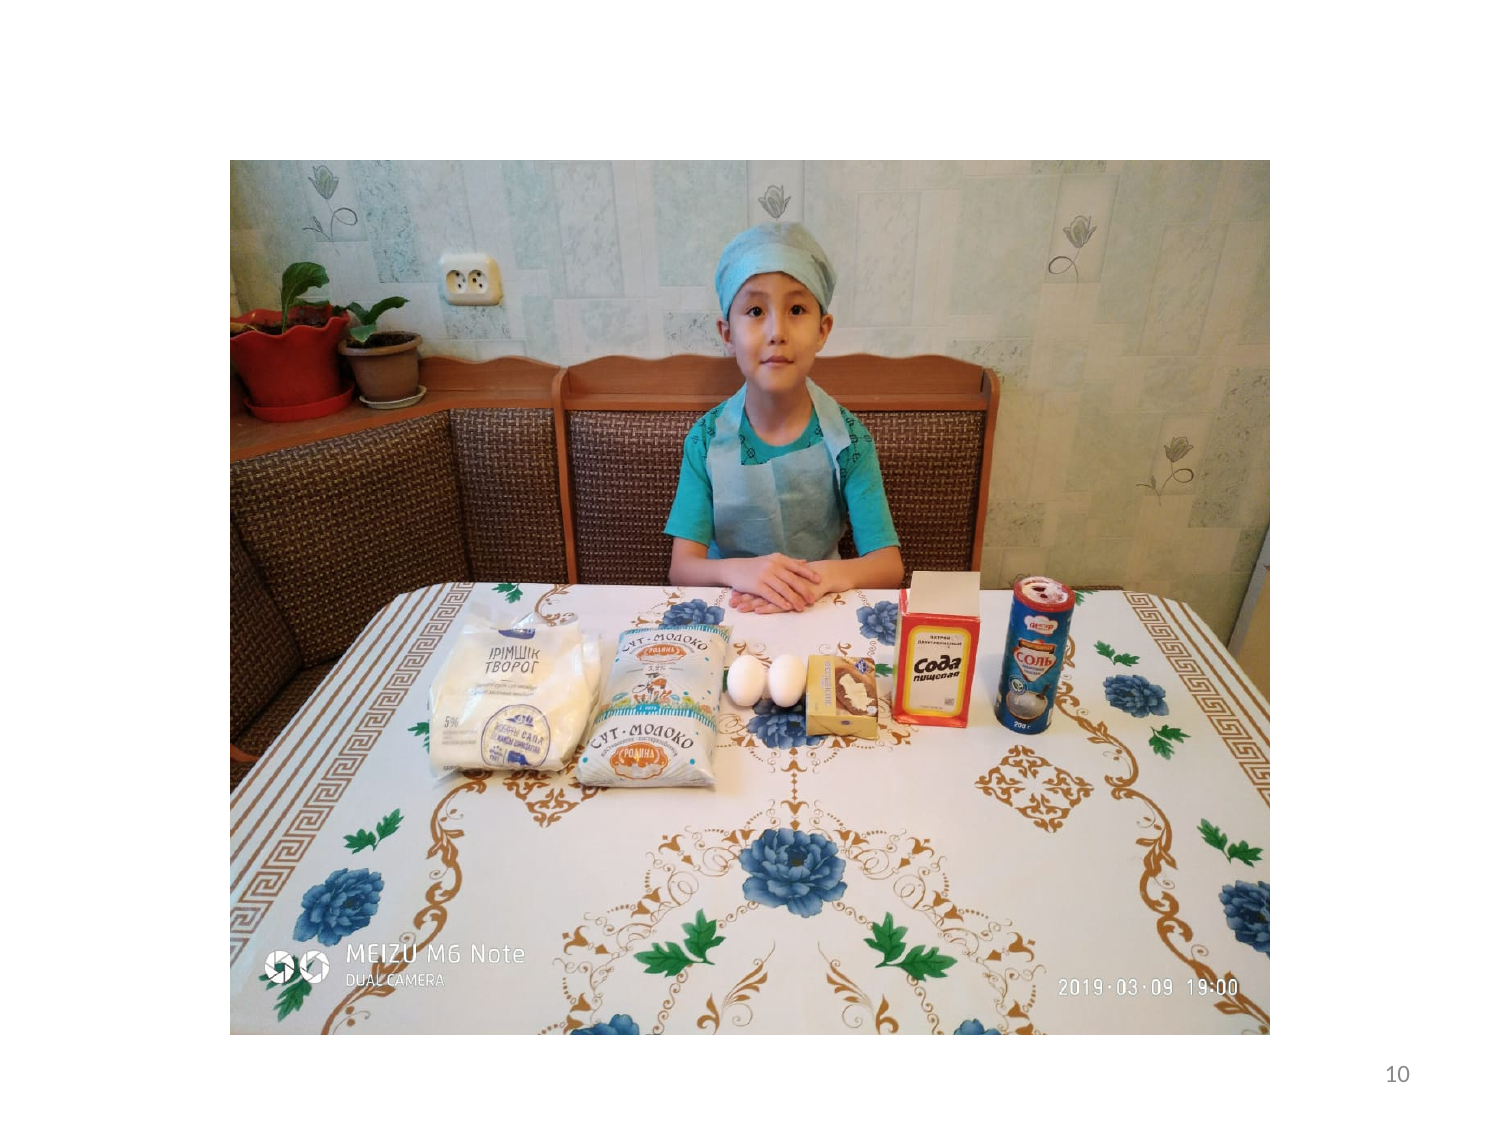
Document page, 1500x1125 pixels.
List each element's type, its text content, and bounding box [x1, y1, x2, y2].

slide_number 10 [1074, 1042, 1425, 1103]
picture [229, 160, 1270, 1036]
